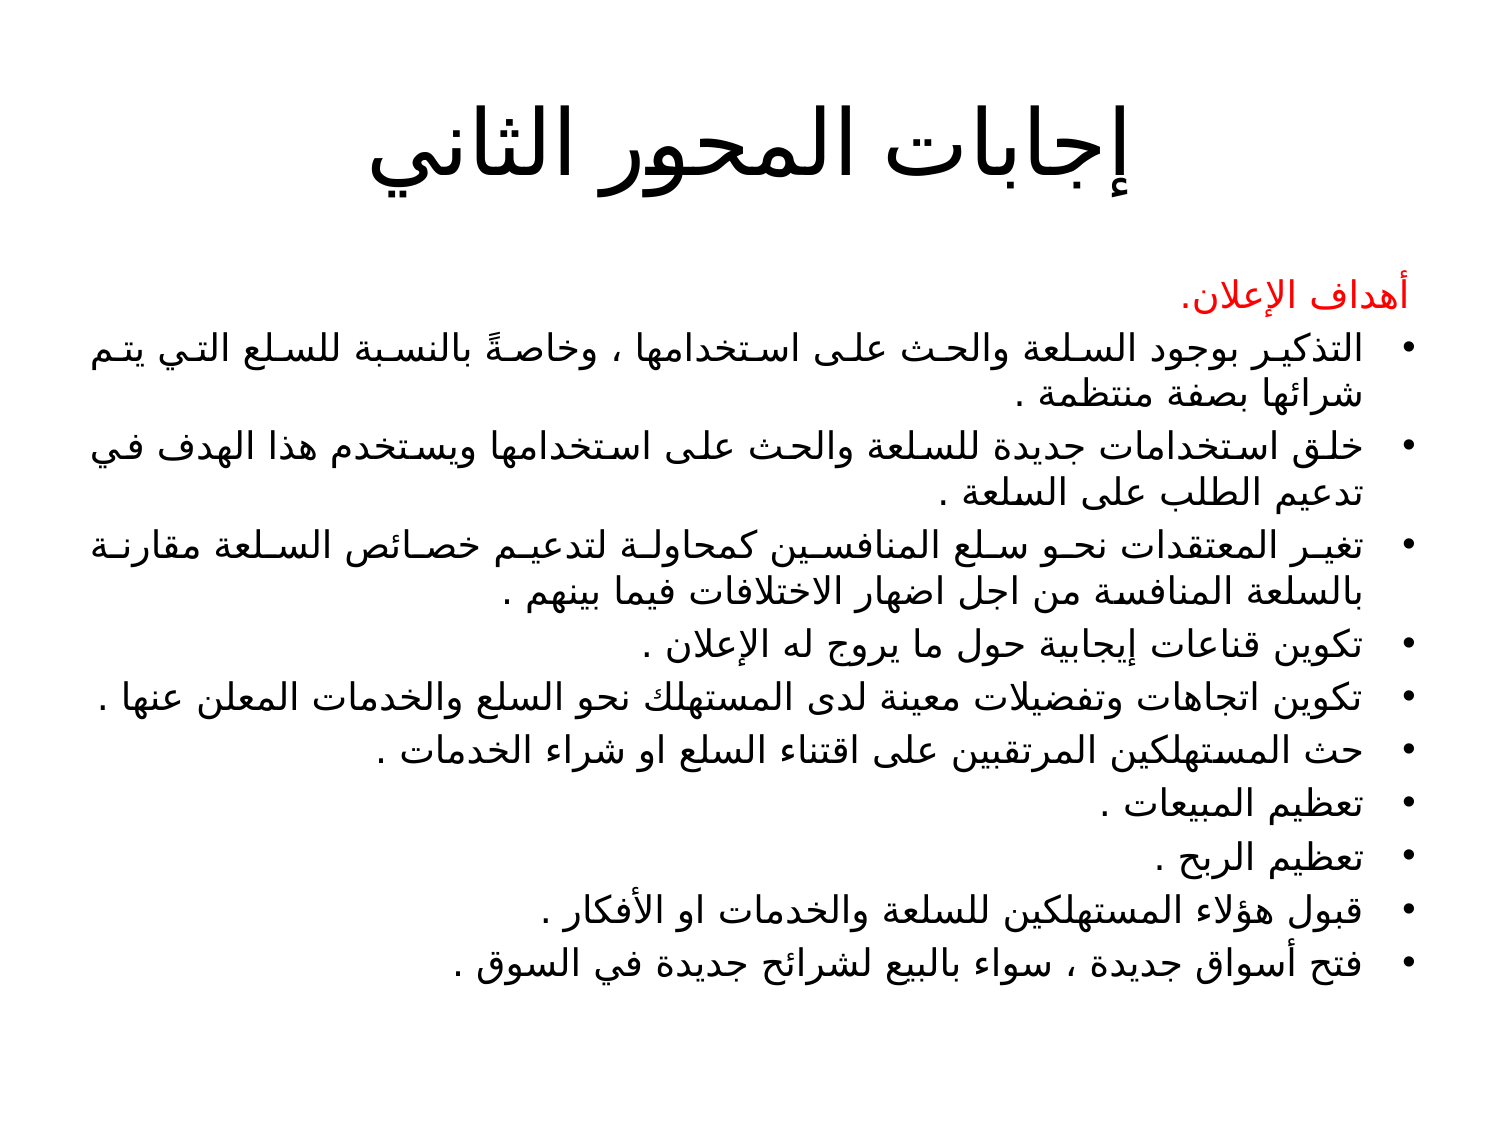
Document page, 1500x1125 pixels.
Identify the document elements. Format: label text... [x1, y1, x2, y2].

list أهداف الإعلان. التذكير بوجود السلعة والحث على استخدامها ، وخاصةً بالنسبة للسلع التي يتم شرائها بصفة منتظمة . خلق استخدامات جديدة للسلعة والحث على استخدامها ويستخدم هذا الهدف في تدعيم الطلب على السلعة . تغير المعتقدات نحو سلع المنافسين كمحاولة لتدعيم خصائص السلعة مقارنة بالسلعة المنافسة من اجل اضهار الاختلافات فيما بينهم . تكوين قناعات إيجابية حول ما يروج له الإعلان . تكوين اتجاهات وتفضيلات معينة لدى المستهلك نحو السلع والخدمات المعلن عنها . حث المستهلكين المرتقبين على اقتناء السلع او شراء الخدمات . تعظيم المبيعات . تعظيم الربح . قبول هؤلاء المستهلكين للسلعة والخدمات او الأفكار . فتح أسواق جديدة ، سواء بالبيع لشرائح جديدة في السوق . [75, 262, 1425, 1005]
title إجابات المحور الثاني [75, 45, 1425, 233]
